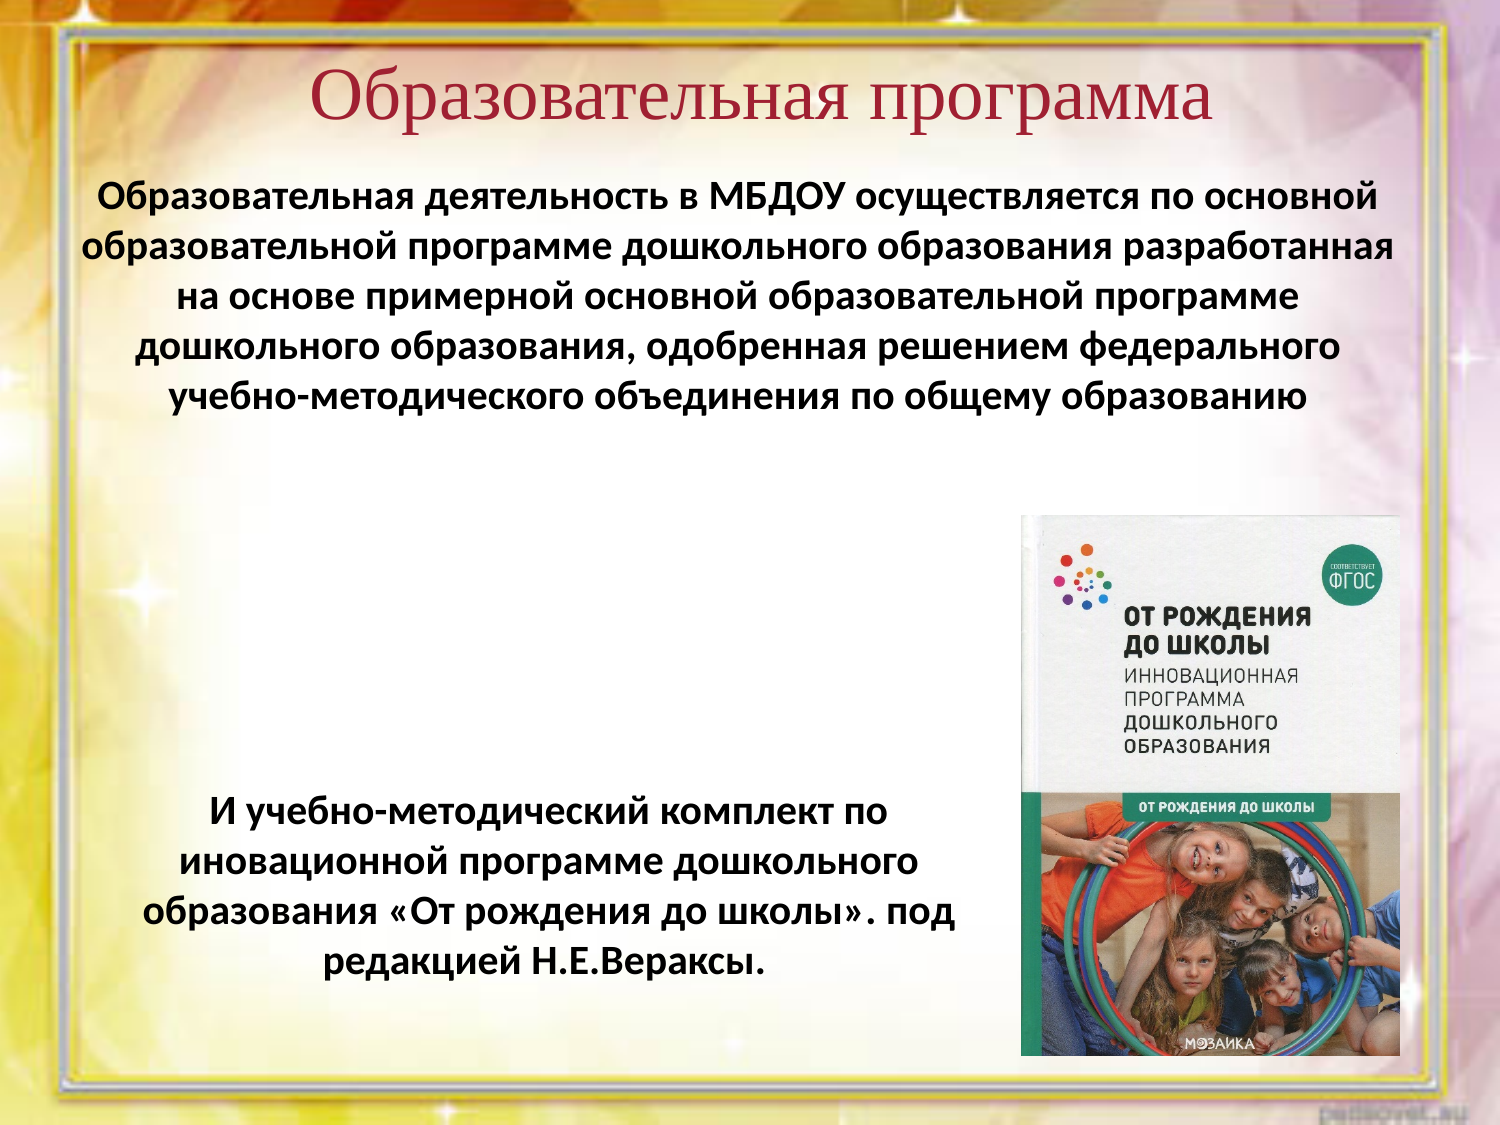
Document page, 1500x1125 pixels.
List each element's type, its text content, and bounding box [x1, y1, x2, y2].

text_box И учебно-методический комплект по иновационной программе дошкольного образования «От рождения до школы». под редакцией Н.Е.Вераксы. [76, 775, 1016, 990]
picture [0, 0, 1500, 1125]
text_box [490, 314, 521, 375]
text_box Образовательная программа [123, 37, 1400, 142]
text_box Образовательная деятельность в МБДОУ осуществляется по основной образовательной программе дошкольного образования разработанная на основе примерной основной образовательной программе дошкольного образования, одобренная решением федерального учебно-методического объединения по общему образованию [53, 160, 1424, 426]
